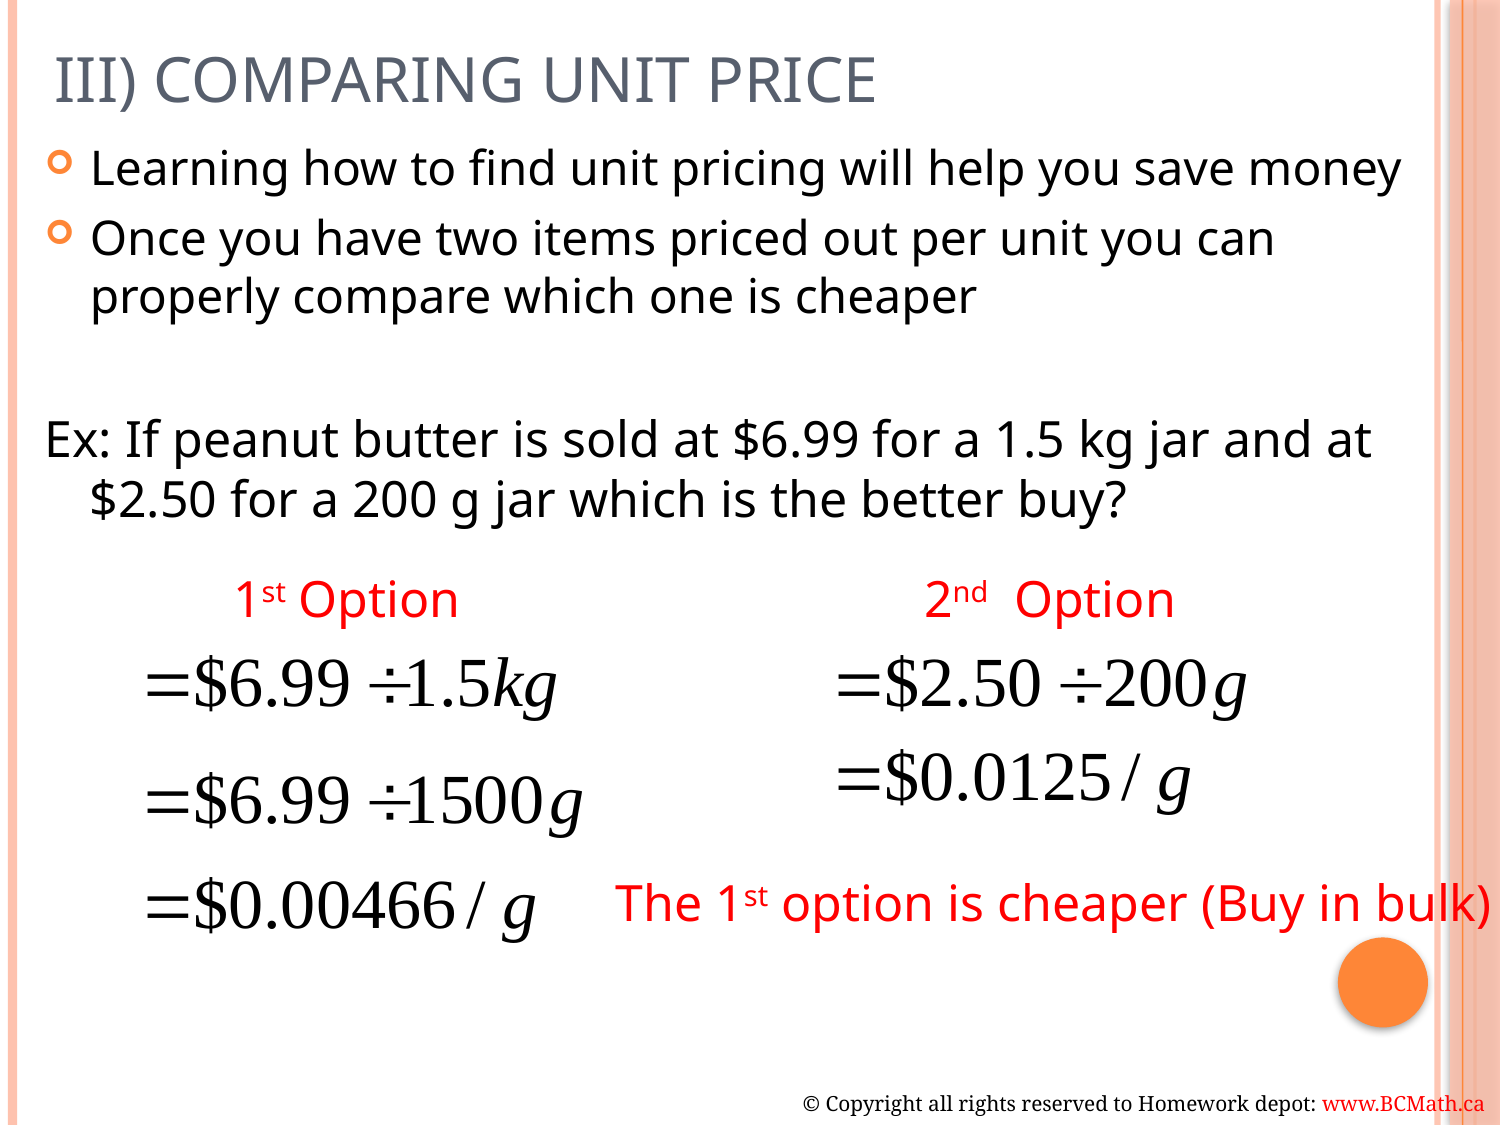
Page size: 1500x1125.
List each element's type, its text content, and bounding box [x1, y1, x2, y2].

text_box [129, 641, 576, 736]
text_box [129, 758, 600, 854]
text_box © Copyright all rights reserved to Homework depot: www.BCMath.ca [787, 1083, 1500, 1123]
text_box 2nd Option [909, 559, 1192, 635]
list Learning how to find unit pricing will help you save money Once you have two items priced out per unit you can properly compare which one is cheaper Ex: If peanut butter is sold at $6.99 for a 1.5 kg jar and at $2.50 for a 200 g jar which is the better buy? [30, 129, 1425, 608]
text_box 1st Option [218, 559, 476, 635]
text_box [820, 734, 1209, 830]
title III) Comparing Unit Price [39, 3, 1390, 122]
text_box The 1st option is cheaper (Buy in bulk) [600, 864, 1500, 940]
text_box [129, 863, 553, 959]
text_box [820, 641, 1268, 736]
